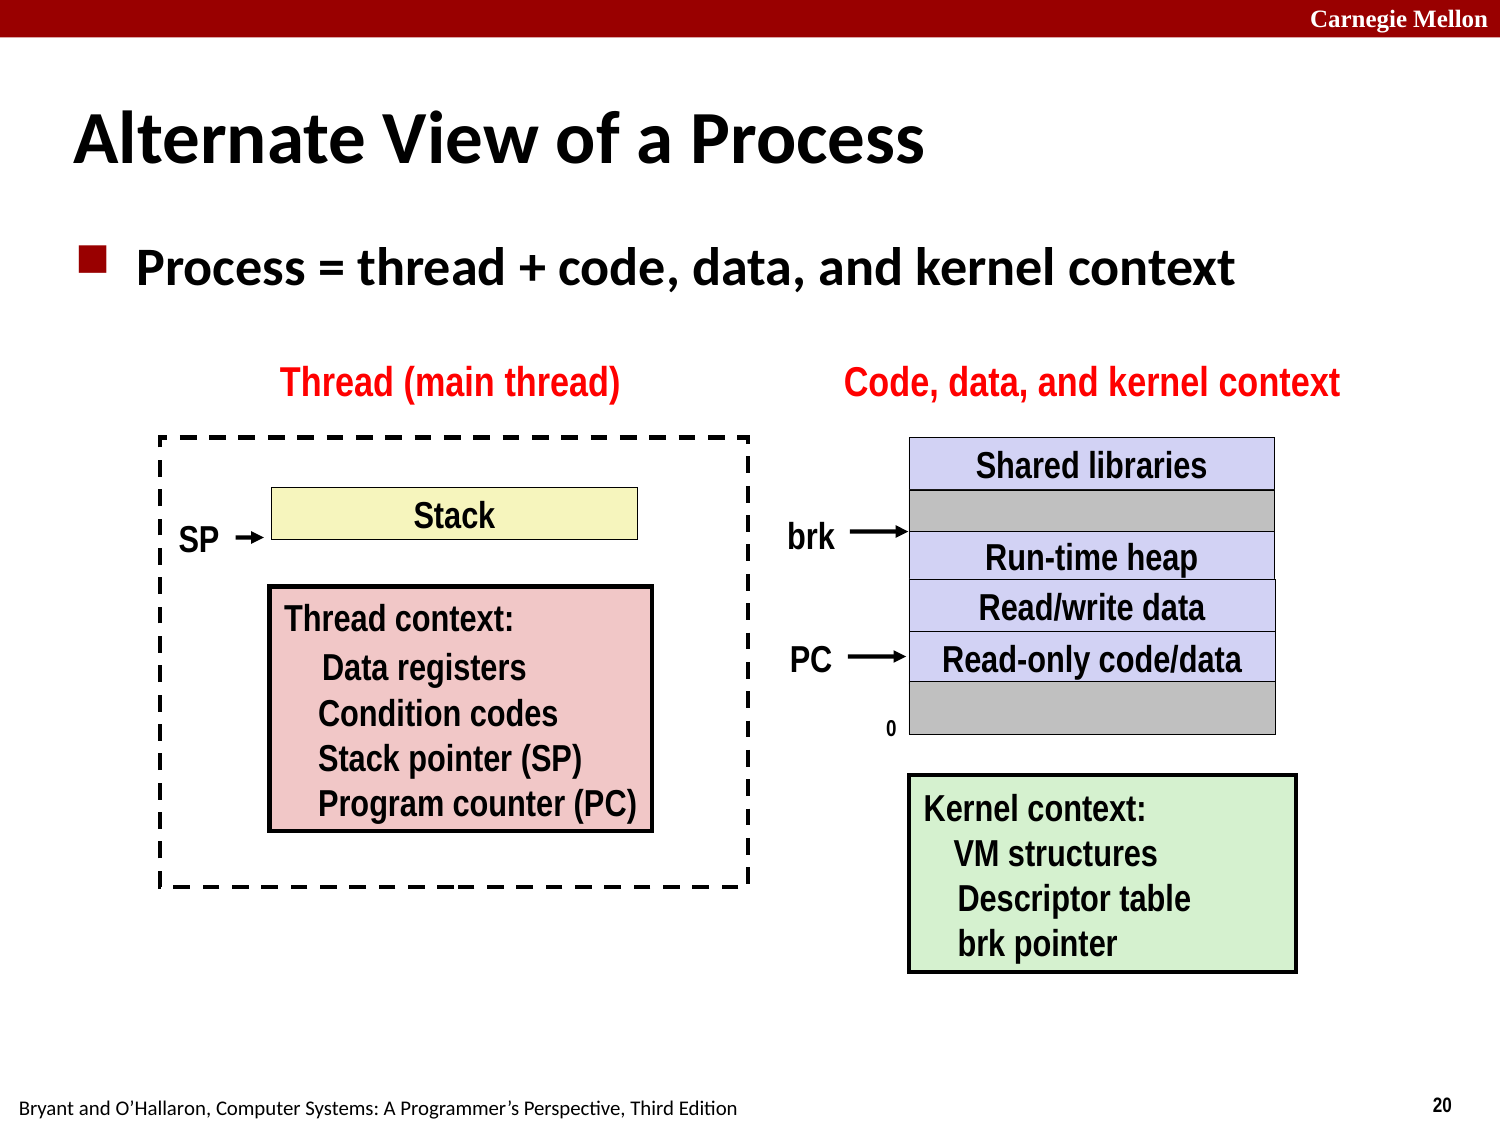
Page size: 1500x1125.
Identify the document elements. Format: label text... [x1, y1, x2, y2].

text_box PC [774, 627, 848, 687]
text_box Read-only code/data [908, 631, 1275, 681]
text_box Read/write data [908, 578, 1275, 631]
text_box Shared libraries [908, 437, 1275, 489]
title Alternate View of a Process [58, 71, 1305, 197]
list Process = thread + code, data, and kernel context [64, 223, 1361, 1040]
text_box Kernel context: VM structures Descriptor table brk pointer [908, 775, 1297, 973]
text_box brk [772, 504, 850, 564]
text_box [908, 489, 1275, 531]
text_box 0 [871, 706, 912, 749]
text_box Code, data, and kernel context [820, 347, 1356, 413]
text_box Run-time heap [908, 531, 1275, 578]
text_box [849, 525, 909, 538]
text_box [908, 681, 1275, 735]
text_box [847, 650, 907, 663]
text_box Thread (main thread) [265, 347, 636, 413]
text_box [160, 437, 748, 888]
